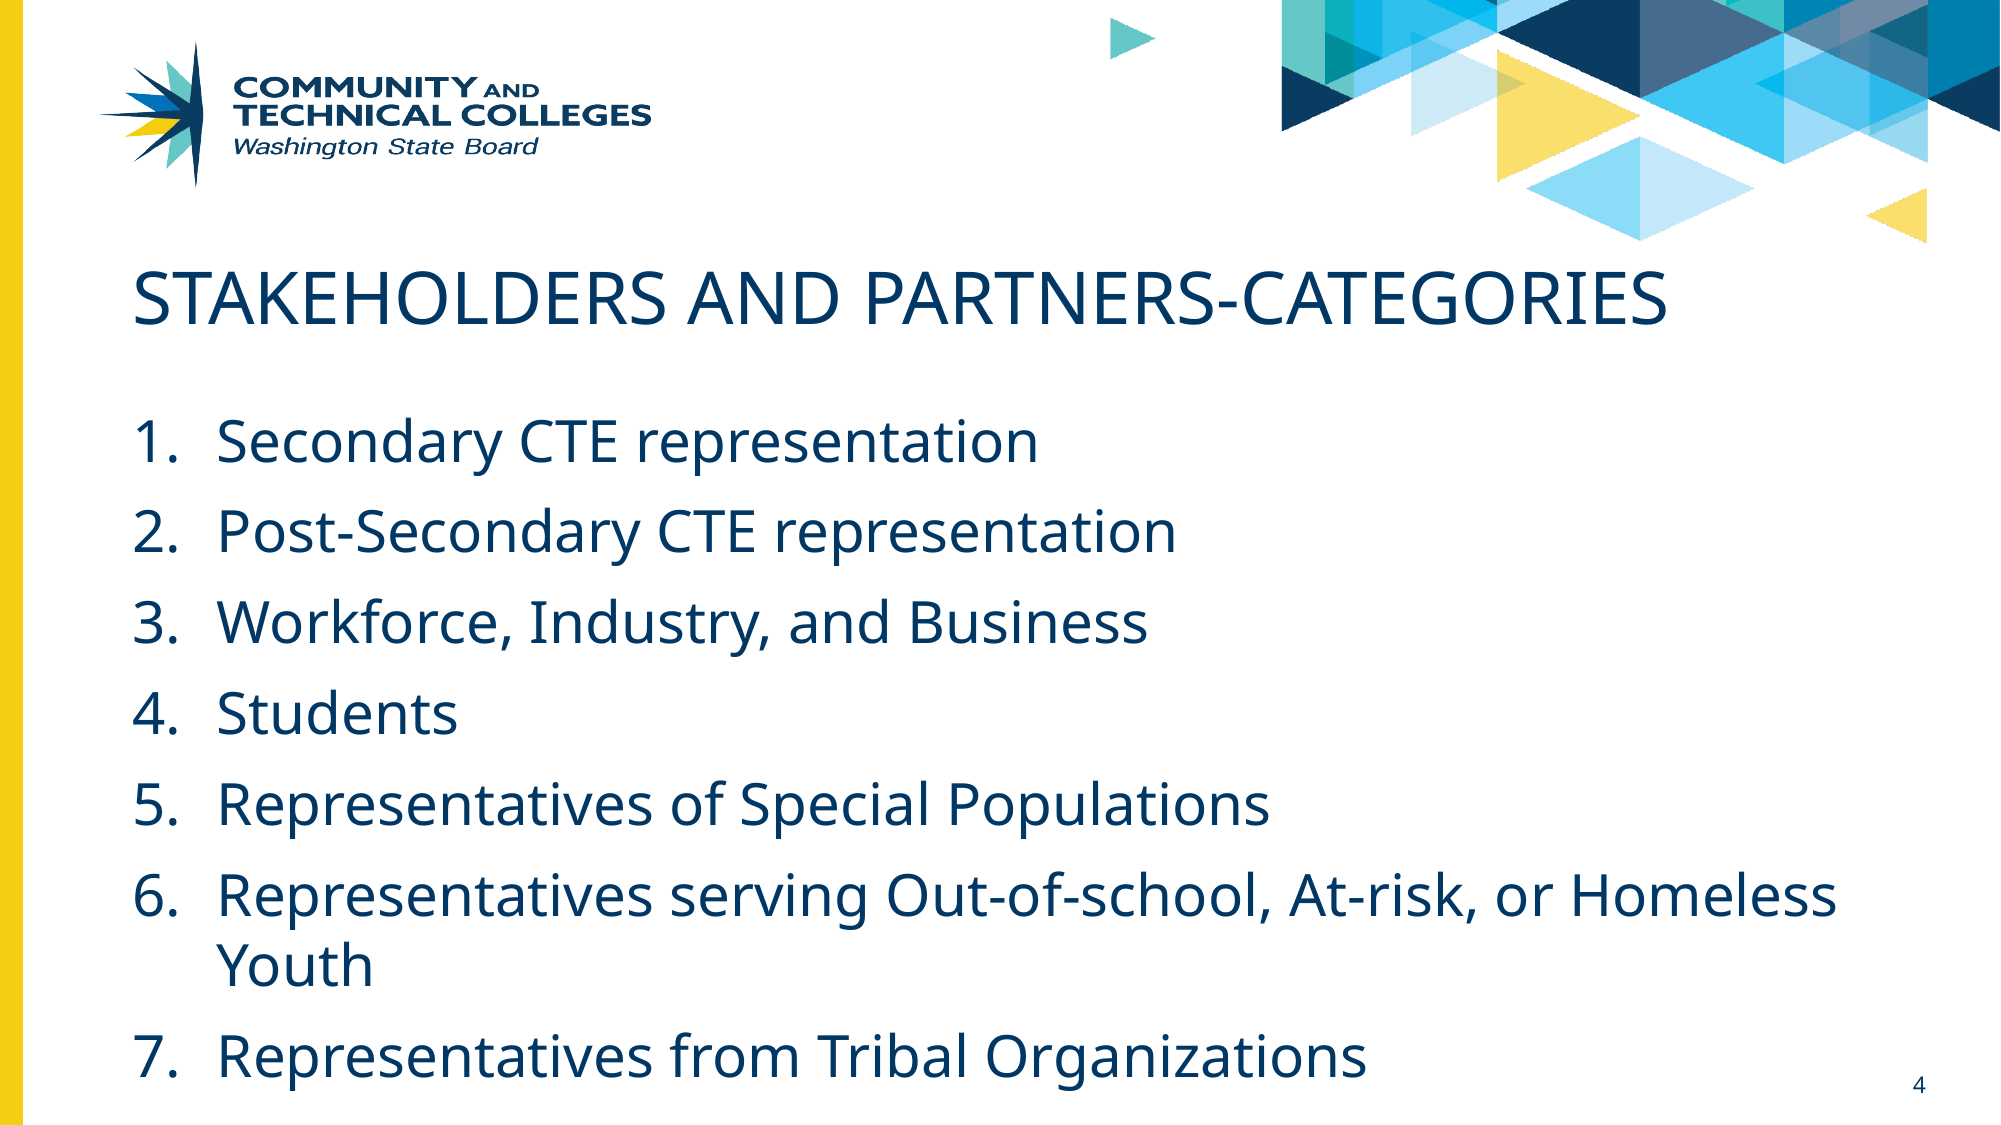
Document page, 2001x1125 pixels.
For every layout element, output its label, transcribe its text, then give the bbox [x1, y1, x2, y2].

slide_number 4 [1838, 1063, 1941, 1103]
list Secondary CTE representation Post-Secondary CTE representation Workforce, Industry, and Business Students Representatives of Special Populations Representatives serving Out-of-school, At-risk, or Homeless Youth Representatives from Tribal Organizations [117, 396, 1941, 1013]
picture [23, 25, 742, 228]
picture [1110, 0, 2000, 243]
title Stakeholders and partners-Categories [117, 254, 1941, 385]
